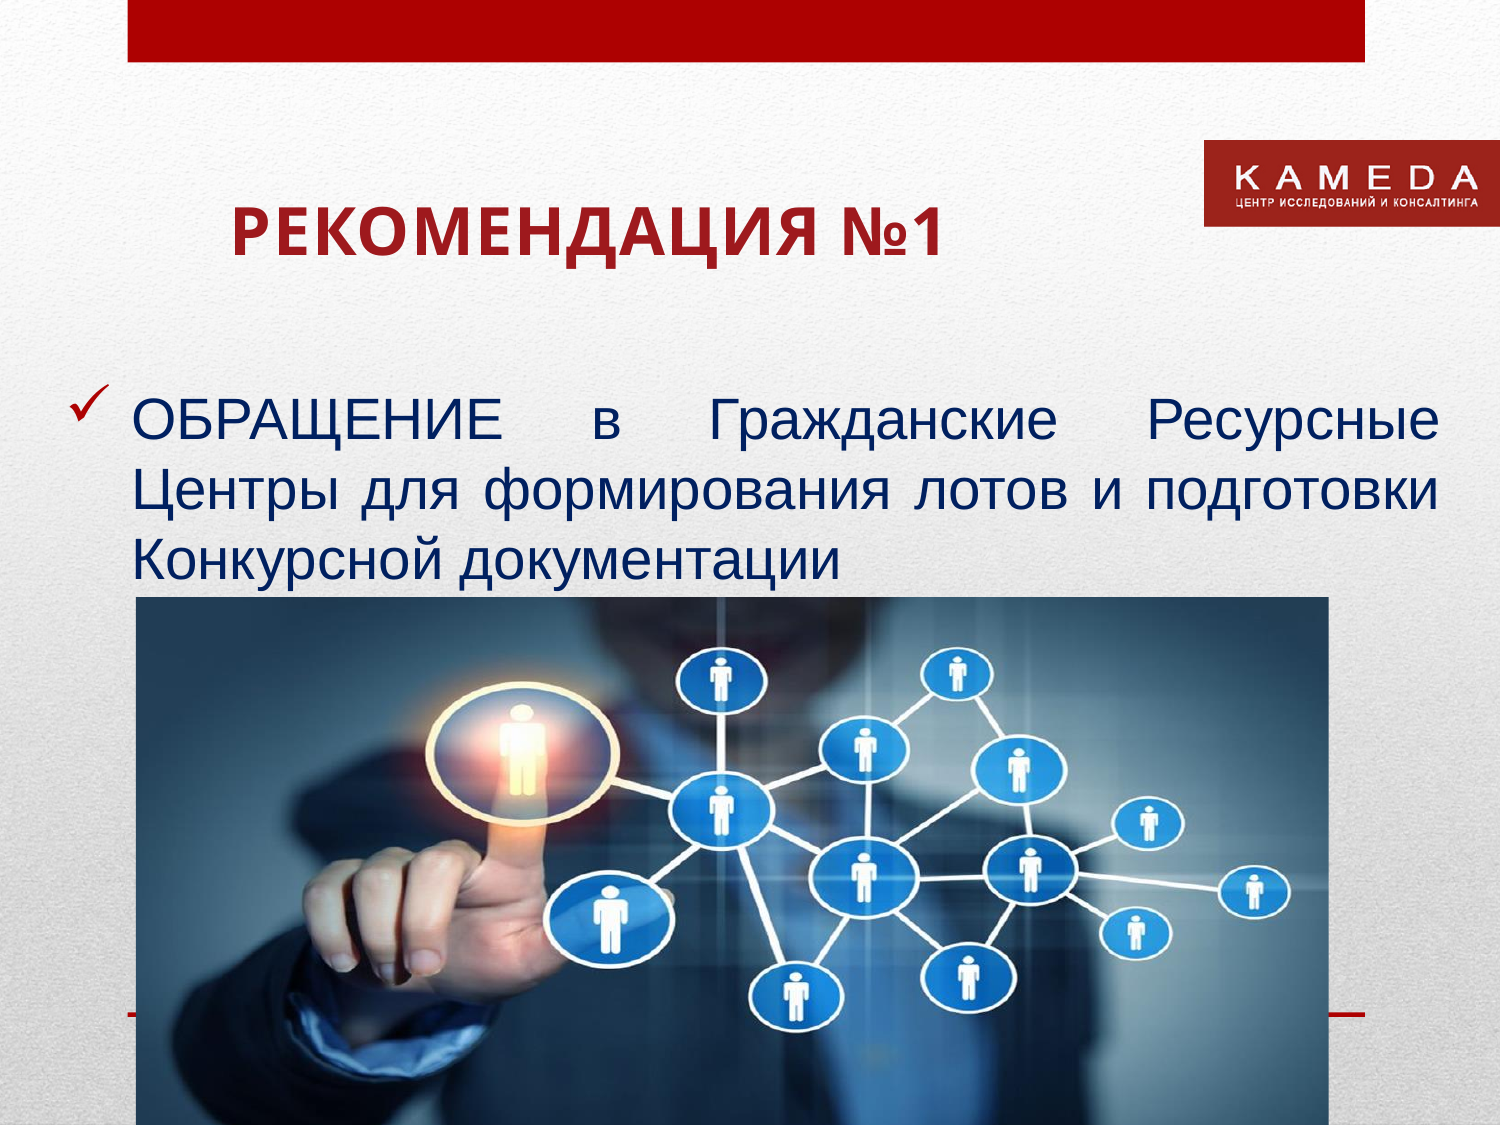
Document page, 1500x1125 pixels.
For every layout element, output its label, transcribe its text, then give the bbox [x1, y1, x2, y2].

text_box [49, 188, 1130, 340]
picture [1203, 139, 1500, 228]
text_box ОБРАЩЕНИЕ в Гражданские Ресурсные Центры для формирования лотов и подготовки Конкурсной документации [50, 373, 1457, 891]
picture [134, 596, 1330, 1125]
